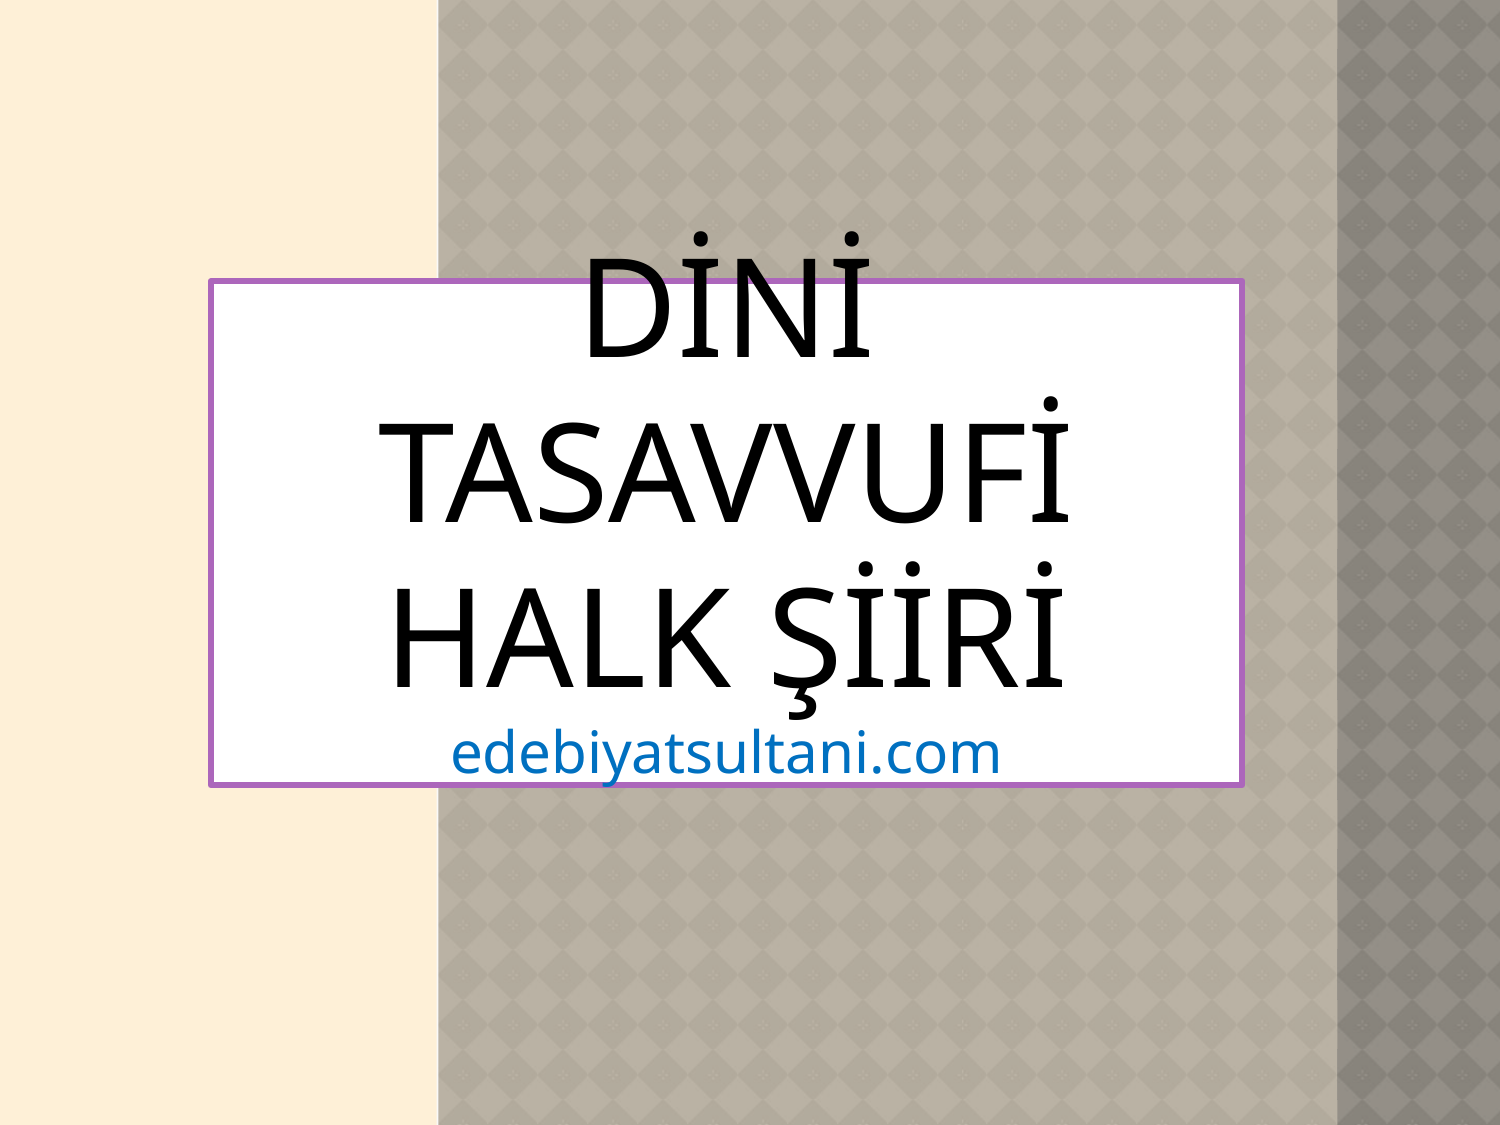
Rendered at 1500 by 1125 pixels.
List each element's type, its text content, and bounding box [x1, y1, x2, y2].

title DİNİ TASAVVUFİ HALK ŞİİRİ edebiyatsultani.com [208, 278, 1245, 788]
